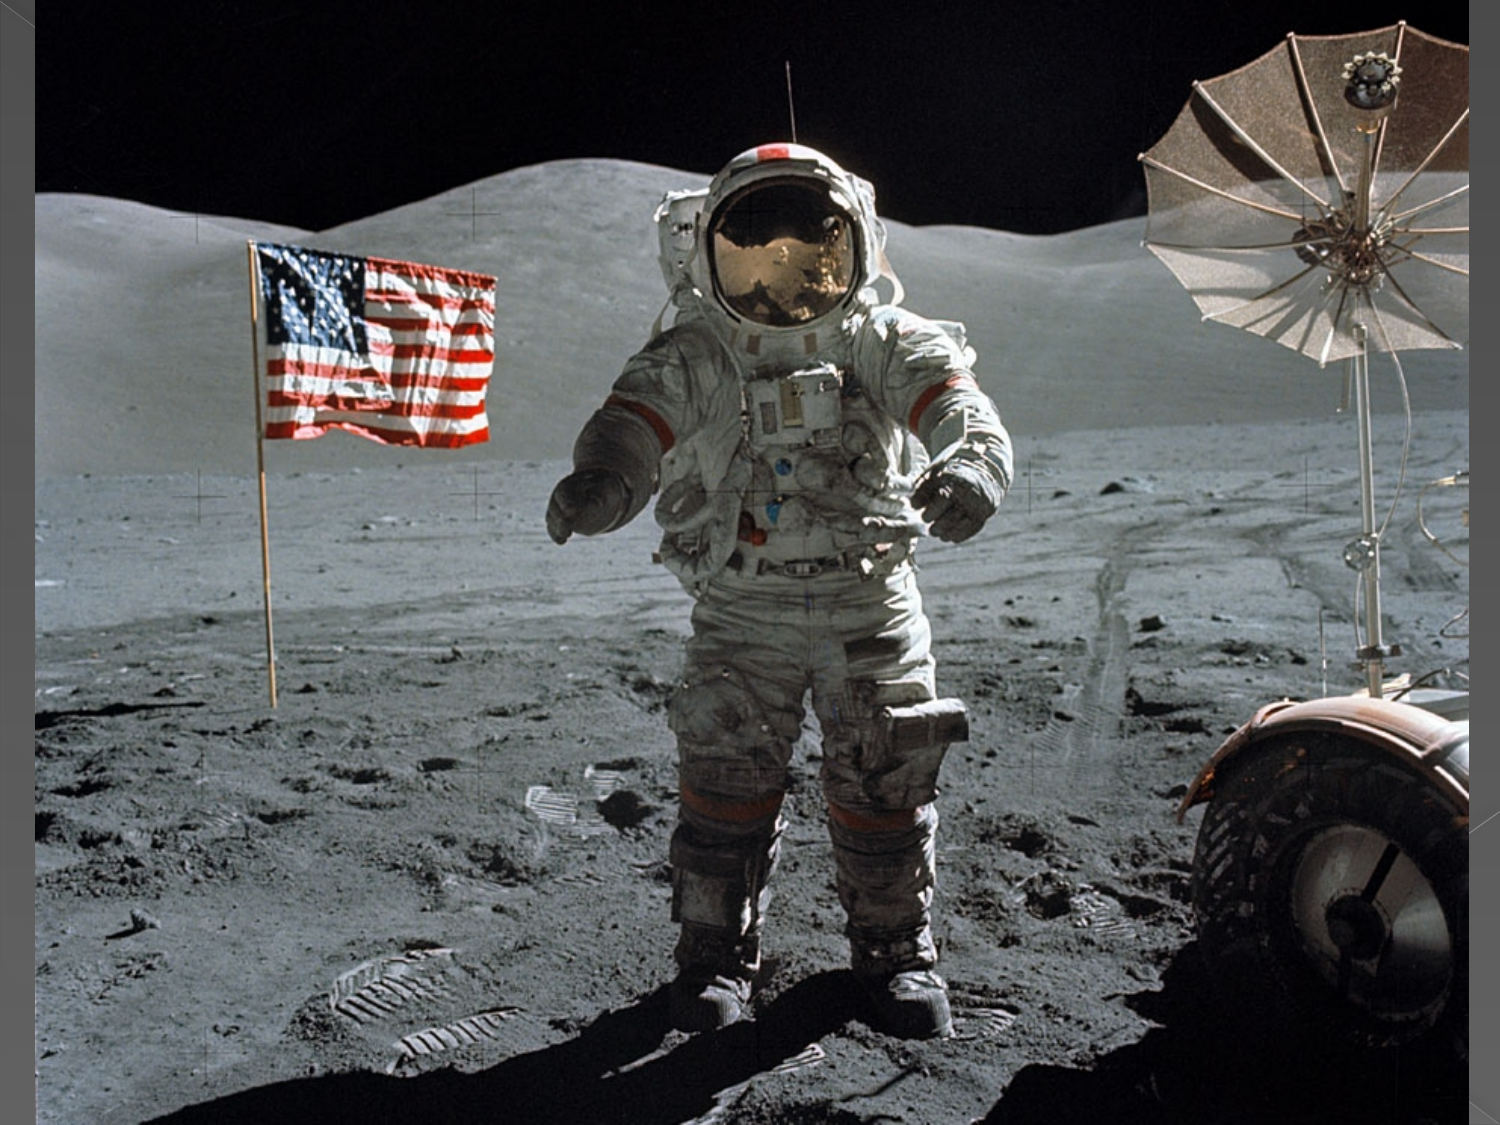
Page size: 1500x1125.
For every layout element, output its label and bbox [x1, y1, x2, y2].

list [34, 0, 1469, 1125]
